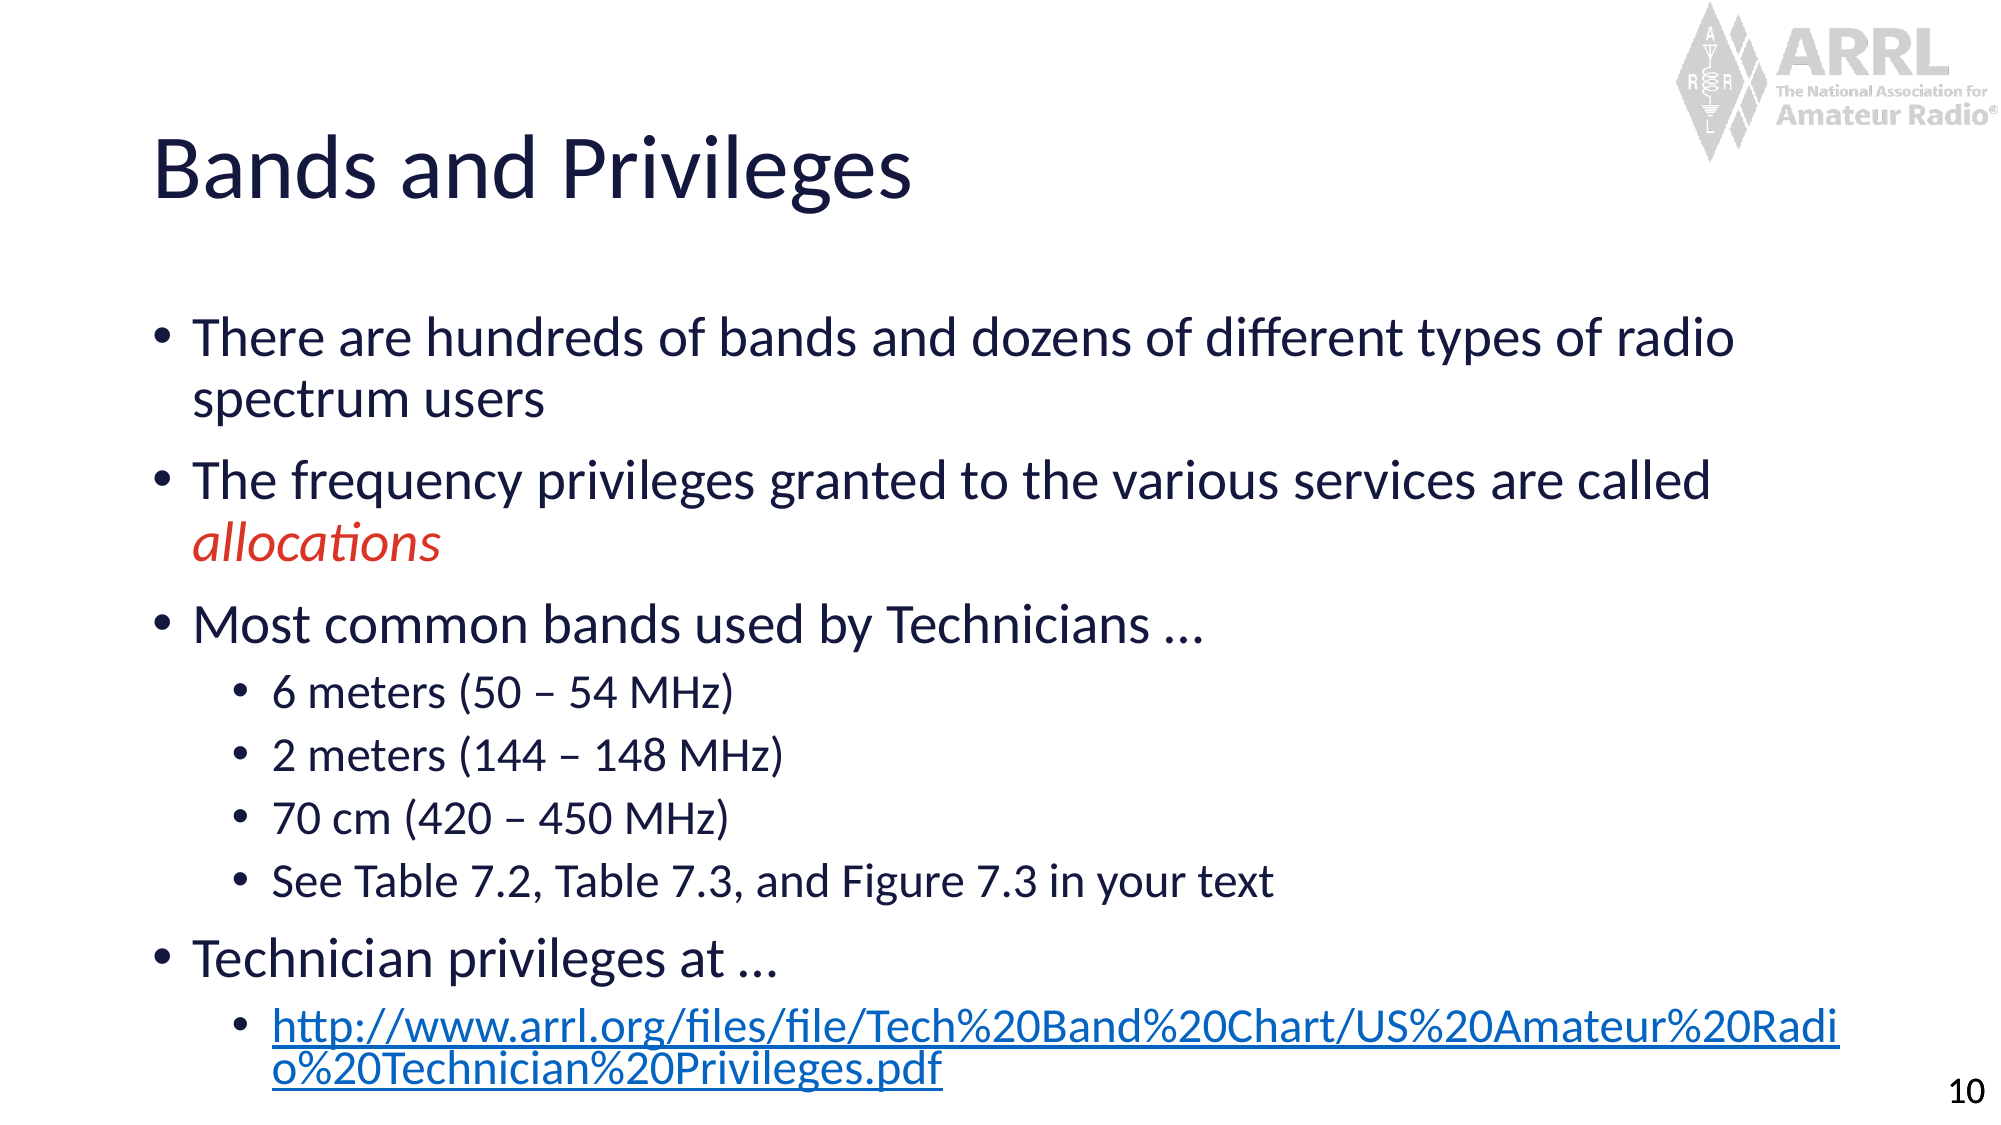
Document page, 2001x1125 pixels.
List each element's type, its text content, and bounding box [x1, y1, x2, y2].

title Bands and Privileges [137, 59, 1863, 278]
picture [1674, 0, 2000, 164]
list There are hundreds of bands and dozens of different types of radio spectrum users The frequency privileges granted to the various services are called allocations Most common bands used by Technicians … 6 meters (50 – 54 MHz) 2 meters (144 – 148 MHz) 70 cm (420 – 450 MHz) See Table 7.2, Table 7.3, and Figure 7.3 in your text Technician privileges at … http://www.arrl.org/files/file/Tech%20Band%20Chart/US%20Amateur%20Radio%20Technician%20Privileges.pdf [137, 299, 1863, 1066]
